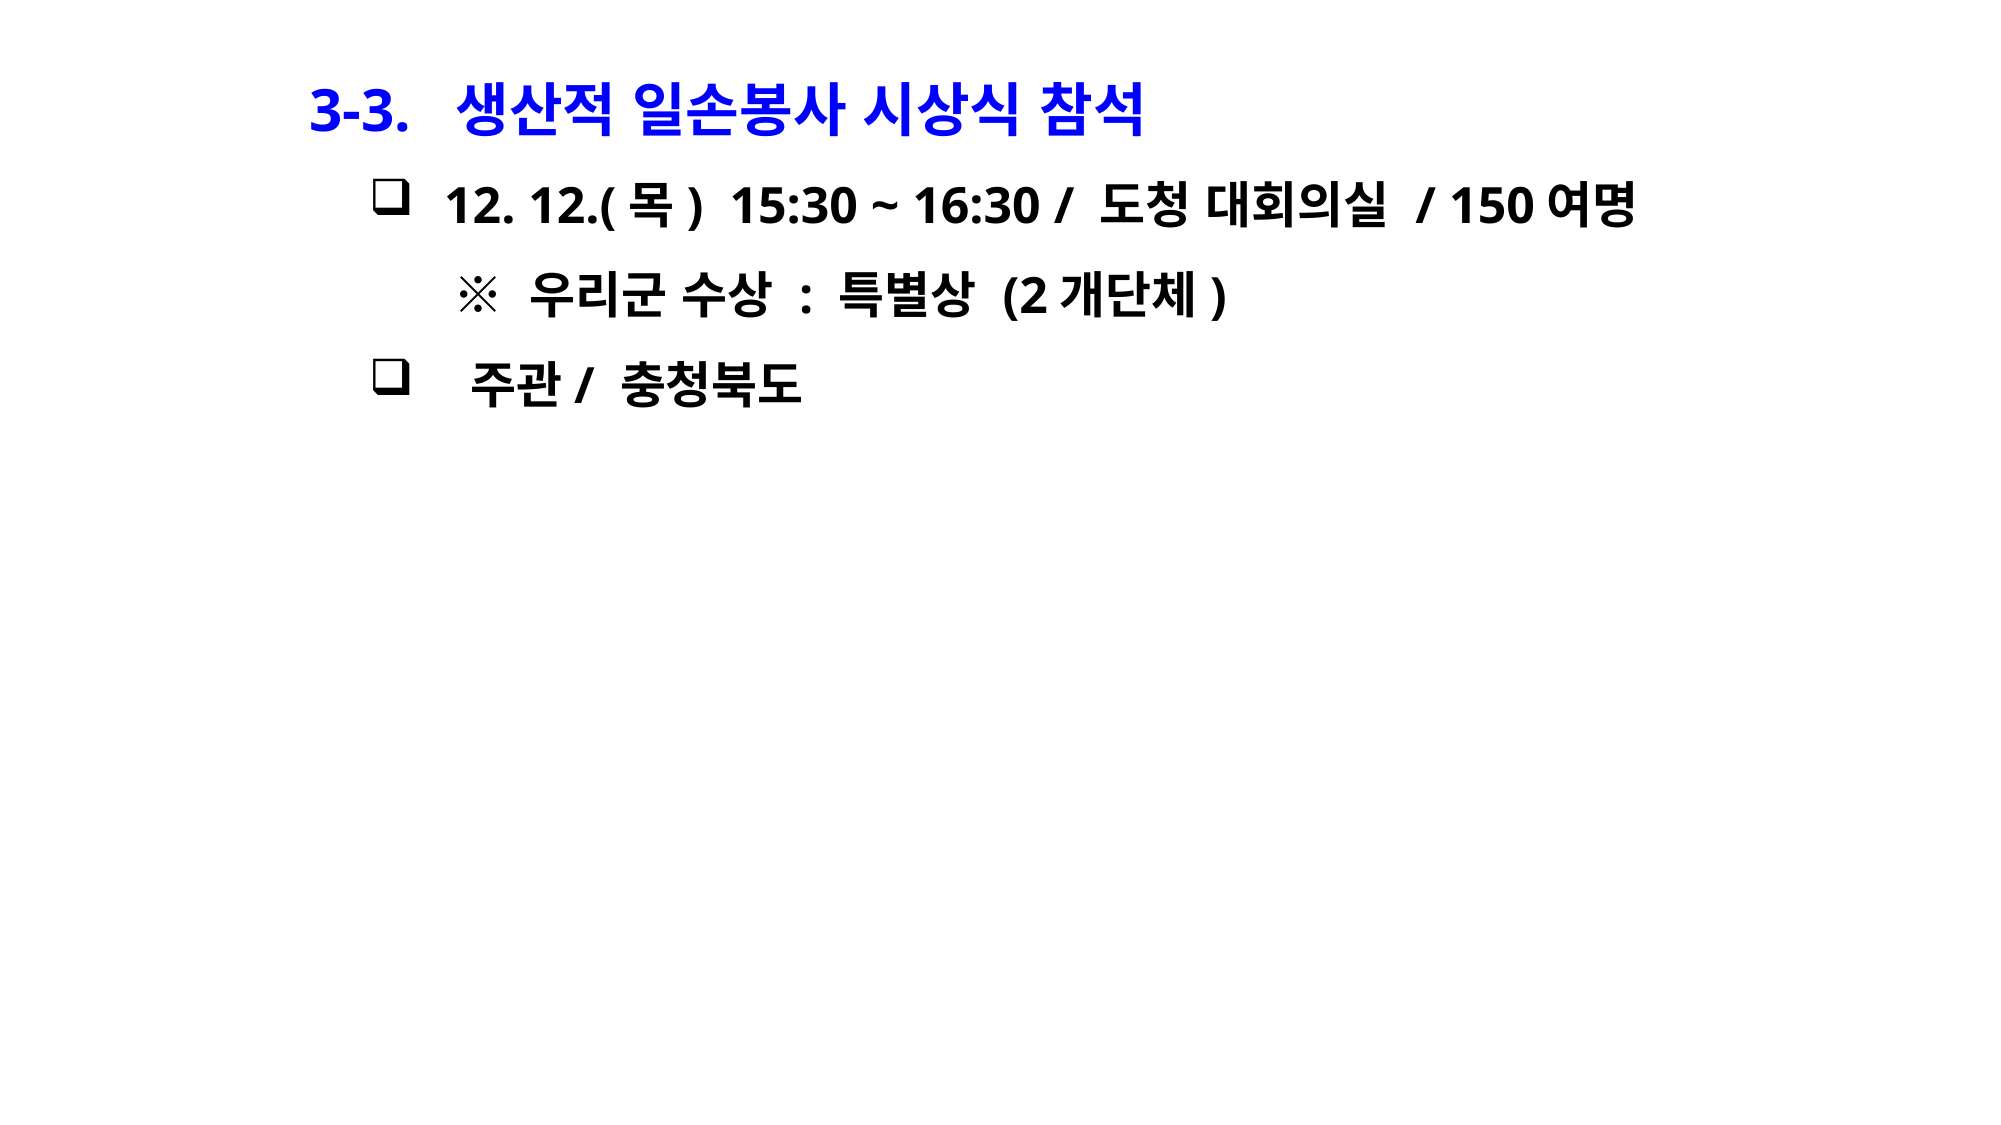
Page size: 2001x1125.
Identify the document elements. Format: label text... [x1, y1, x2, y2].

text_box 3-3. 생산적 일손봉사 시상식 참석 12. 12.(목) 15:30 ~ 16:30 / 도청 대회의실 / 150여명 ※ 우리군 수상 : 특별상 (2개단체) 주관/ 충청북도 [279, 31, 1710, 421]
